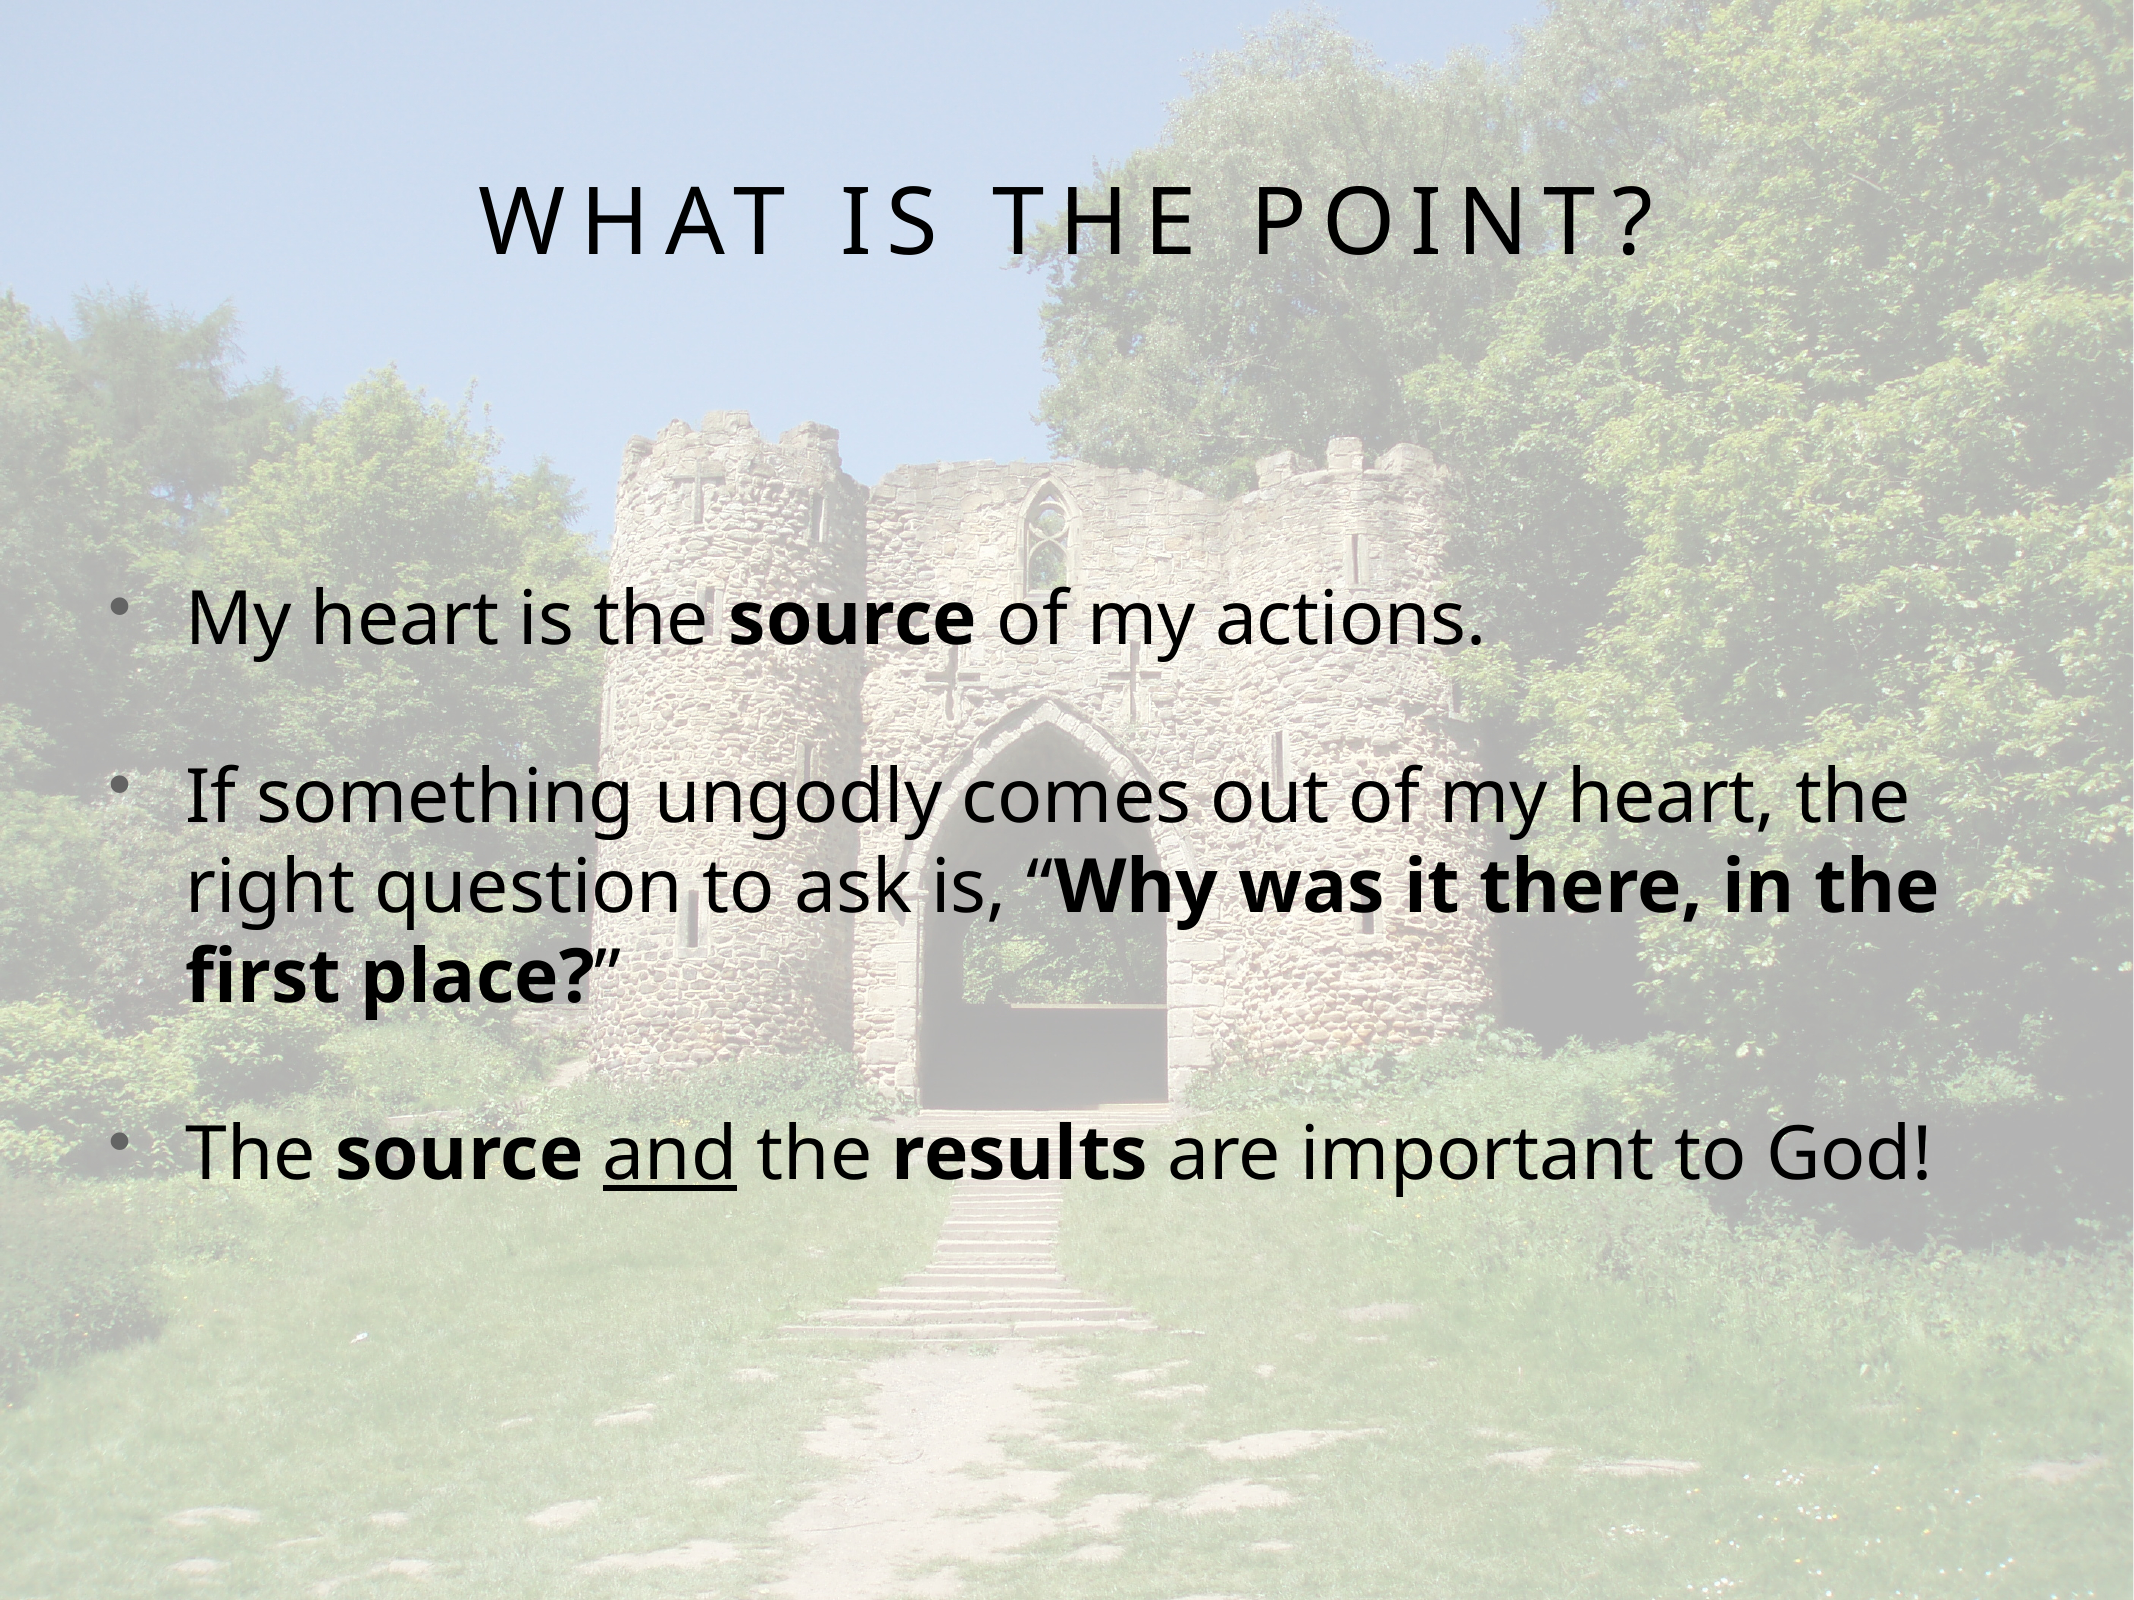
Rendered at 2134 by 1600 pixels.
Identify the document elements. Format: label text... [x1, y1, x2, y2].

picture [0, 0, 2134, 1600]
list My heart is the source of my actions. If something ungodly comes out of my heart, the right question to ask is, “Why was it there, in the first place?” The source and the results are important to God! [107, 330, 2026, 1434]
title What is the Point? [107, 99, 2026, 330]
